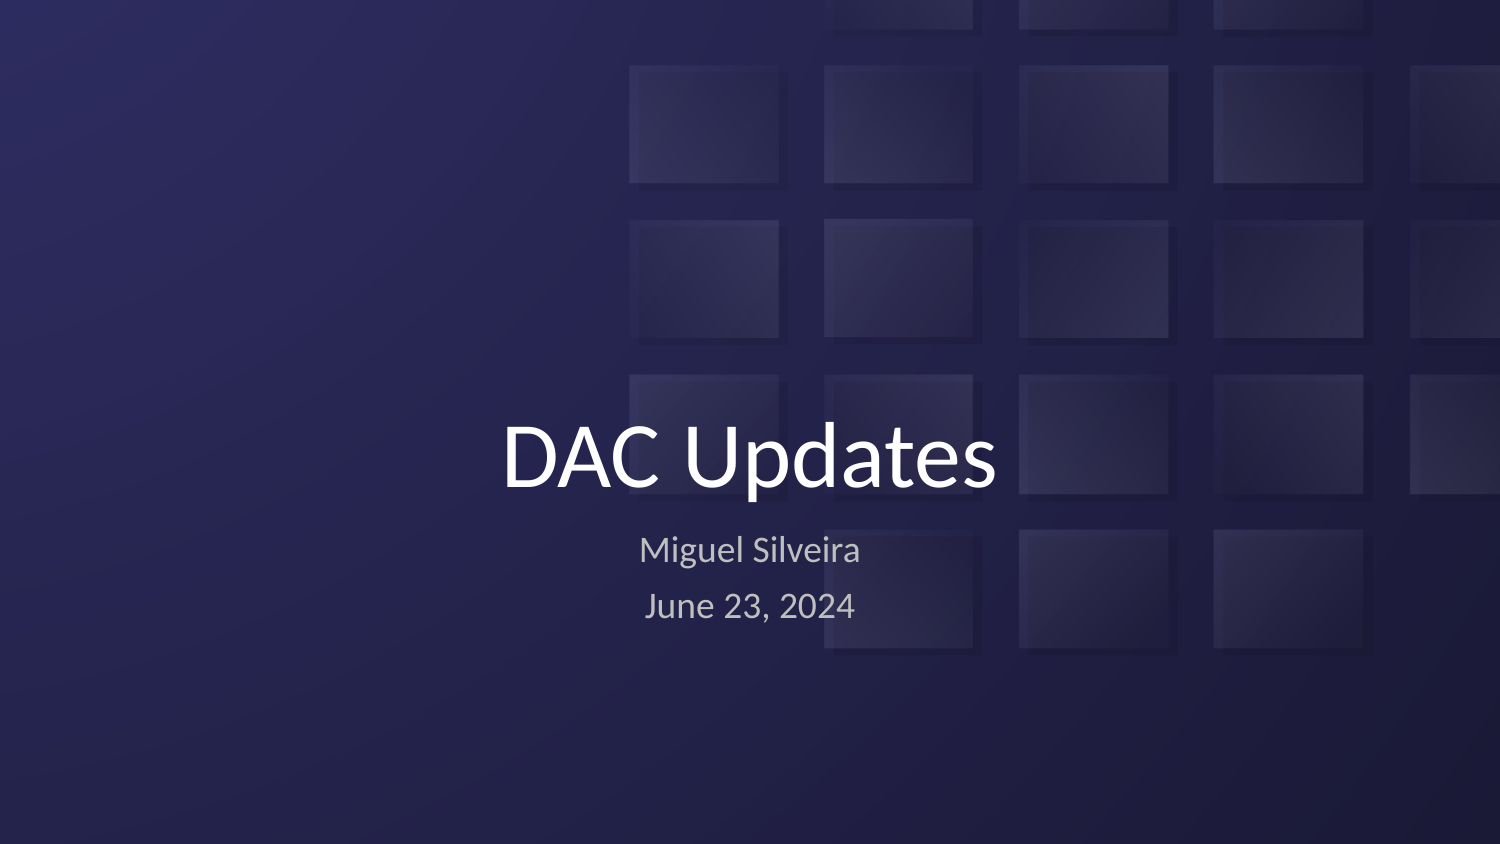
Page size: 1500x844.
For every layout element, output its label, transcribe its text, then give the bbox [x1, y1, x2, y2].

subtitle Miguel Silveira June 23, 2024 [187, 524, 1313, 729]
picture [0, 0, 1500, 844]
title DAC Updates [187, 219, 1313, 514]
